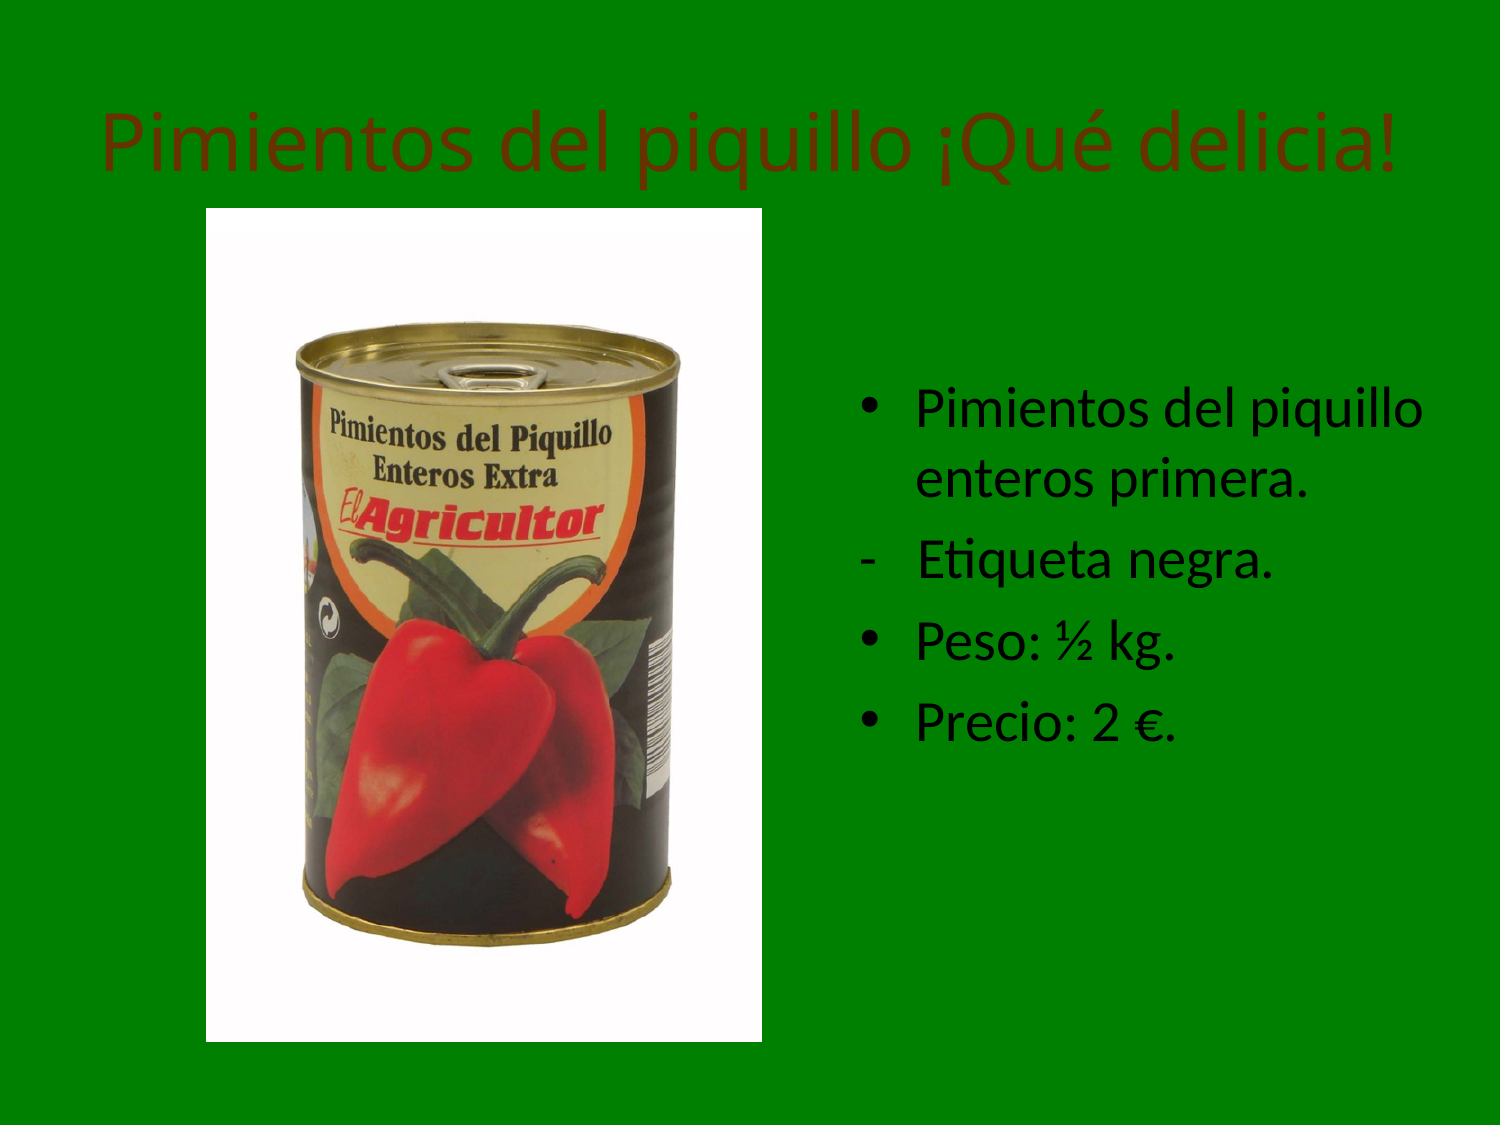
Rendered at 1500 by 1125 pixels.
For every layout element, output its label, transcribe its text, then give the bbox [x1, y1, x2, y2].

list Pimientos del piquillo enteros primera. - Etiqueta negra. Peso: ½ kg. Precio: 2 €. [844, 361, 1500, 1052]
picture [206, 207, 763, 1042]
title Pimientos del piquillo ¡Qué delicia! [75, 45, 1425, 233]
